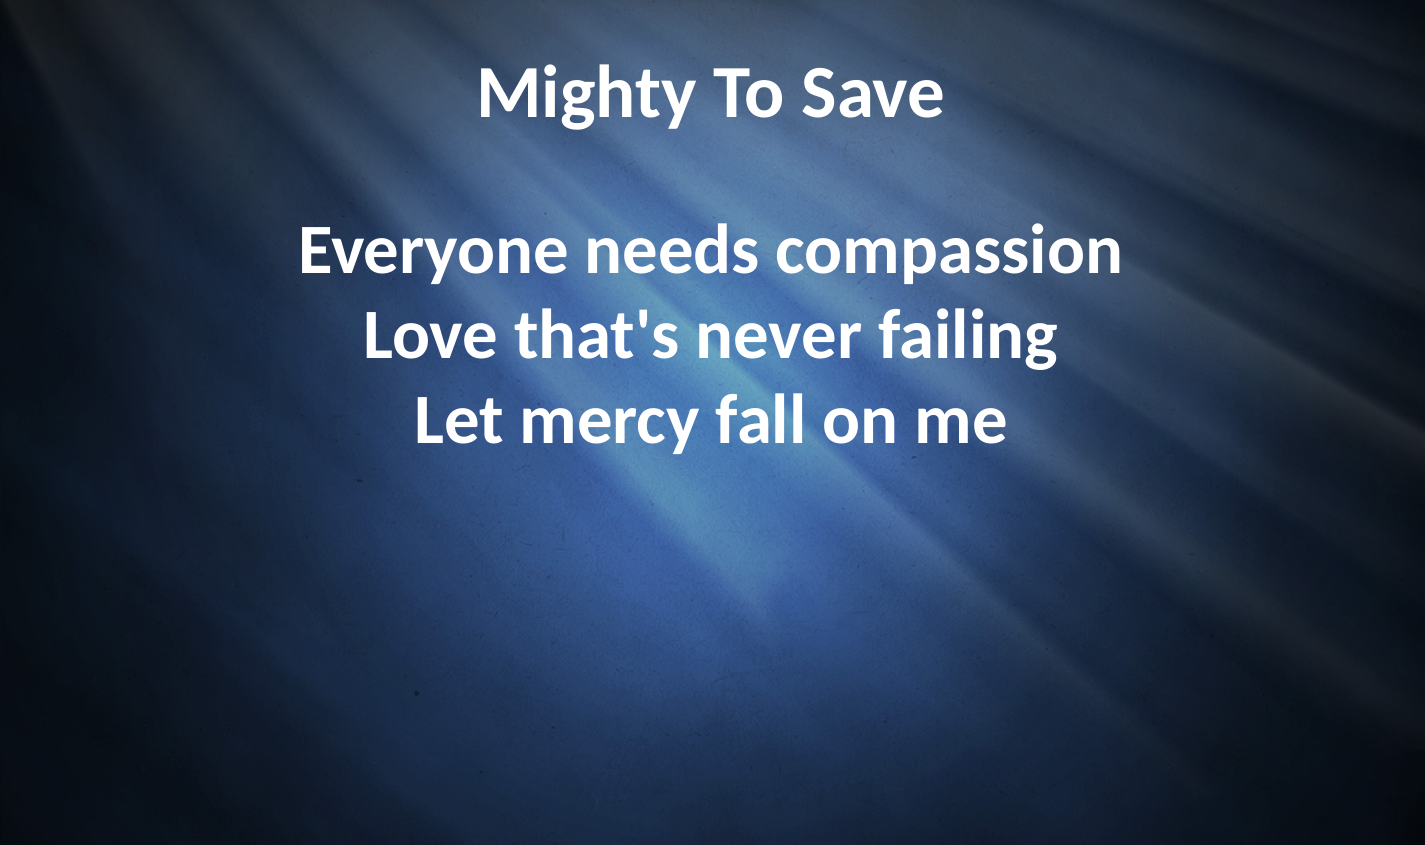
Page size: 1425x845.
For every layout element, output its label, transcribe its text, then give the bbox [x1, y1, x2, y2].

text_box Everyone needs compassion Love that's never failing Let mercy fall on me [49, 195, 1373, 587]
text_box Mighty To Save [49, 39, 1373, 137]
picture [0, 0, 1425, 845]
